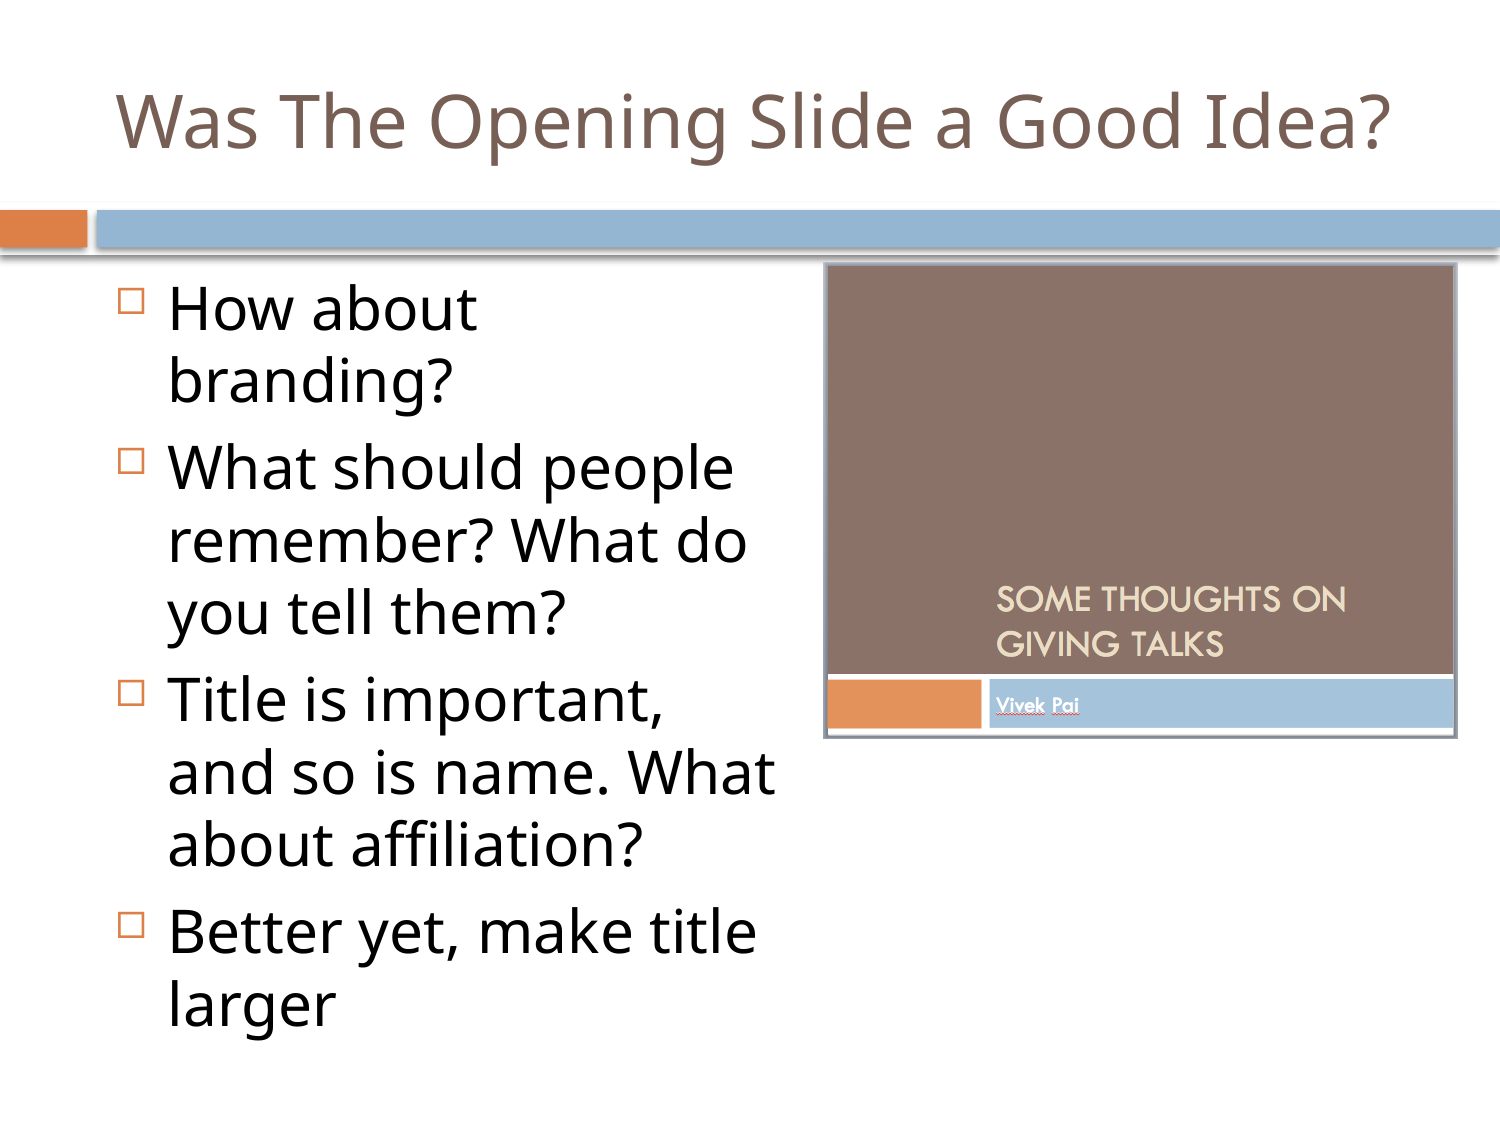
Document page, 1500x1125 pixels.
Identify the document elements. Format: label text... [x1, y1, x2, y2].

picture [823, 262, 1458, 740]
title Was The Opening Slide a Good Idea? [100, 37, 1438, 200]
list How about branding? What should people remember? What do you tell them? Title is important, and so is name. What about affiliation? Better yet, make title larger [100, 262, 793, 1092]
